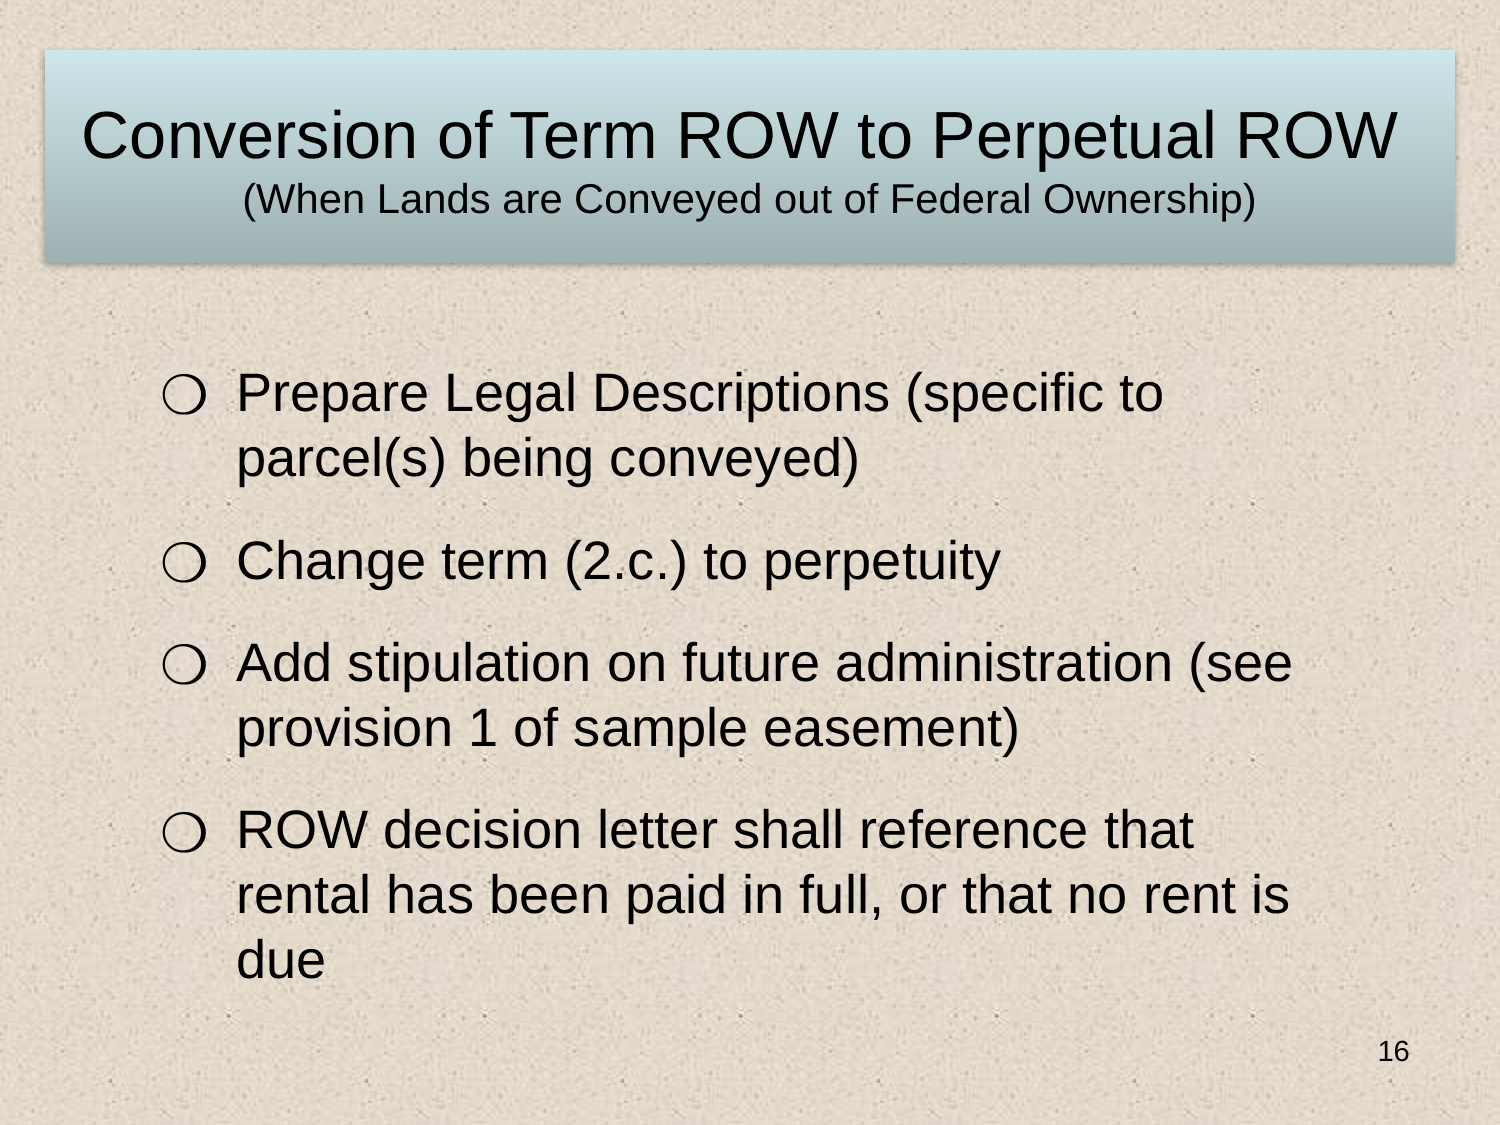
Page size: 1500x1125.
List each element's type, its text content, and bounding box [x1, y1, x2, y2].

list Prepare Legal Descriptions (specific to parcel(s) being conveyed) Change term (2.c.) to perpetuity Add stipulation on future administration (see provision 1 of sample easement) ROW decision letter shall reference that rental has been paid in full, or that no rent is due [145, 350, 1361, 1063]
picture [0, 0, 1500, 1125]
slide_number 16 [1074, 1024, 1425, 1103]
title Conversion of Term ROW to Perpetual ROW (When Lands are Conveyed out of Federal Ownership) [45, 50, 1455, 263]
